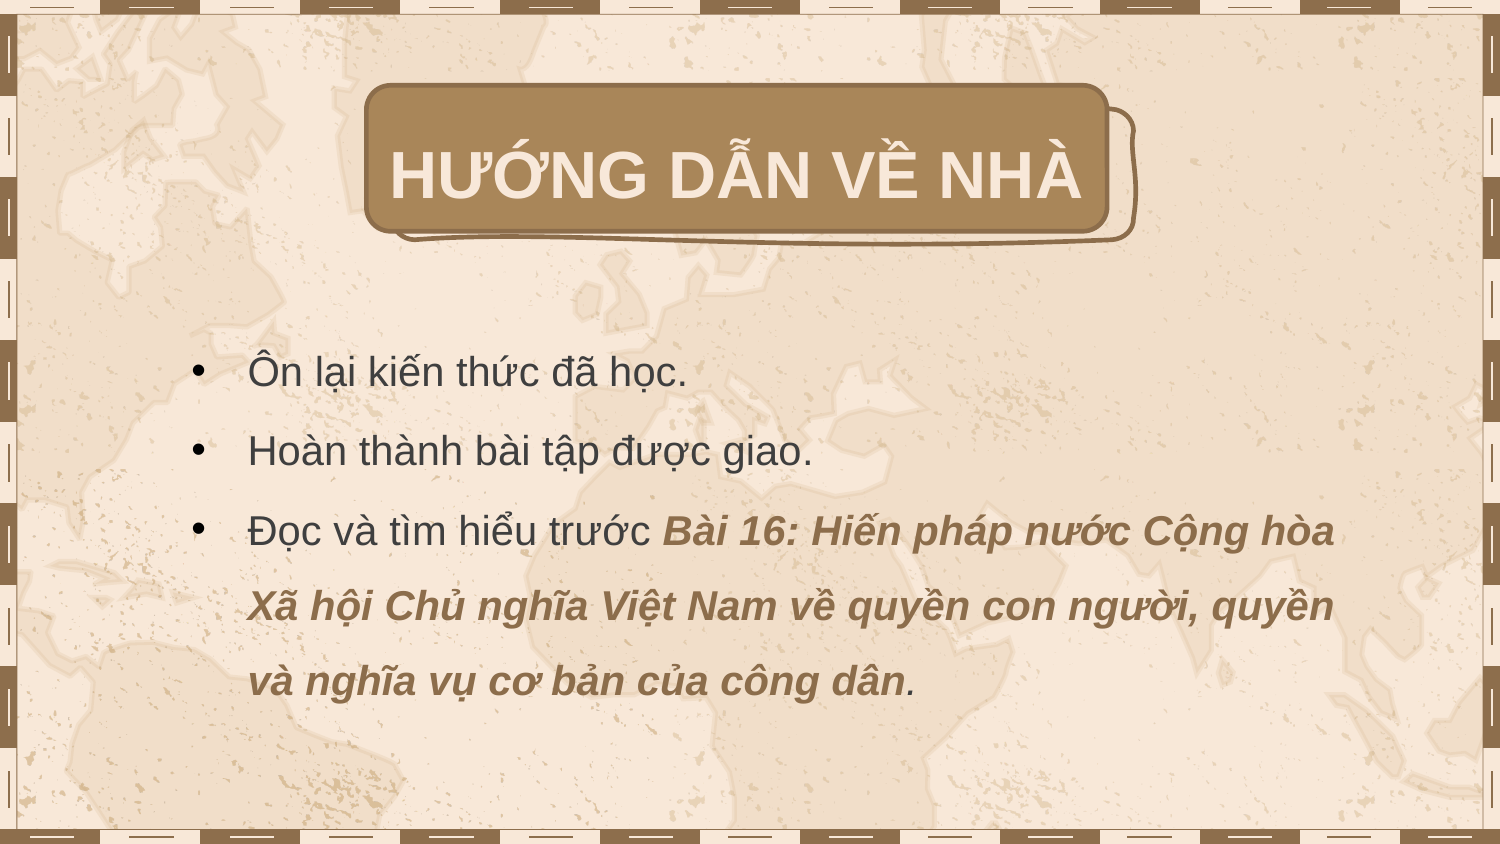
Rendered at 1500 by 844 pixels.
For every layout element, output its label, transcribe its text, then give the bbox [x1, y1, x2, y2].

text_box Ôn lại kiến thức đã học. Hoàn thành bài tập được giao. Đọc và tìm hiểu trước Bài 16: Hiến pháp nước Cộng hòa Xã hội Chủ nghĩa Việt Nam về quyền con người, quyền và nghĩa vụ cơ bản của công dân. [176, 312, 1350, 711]
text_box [366, 85, 1134, 240]
